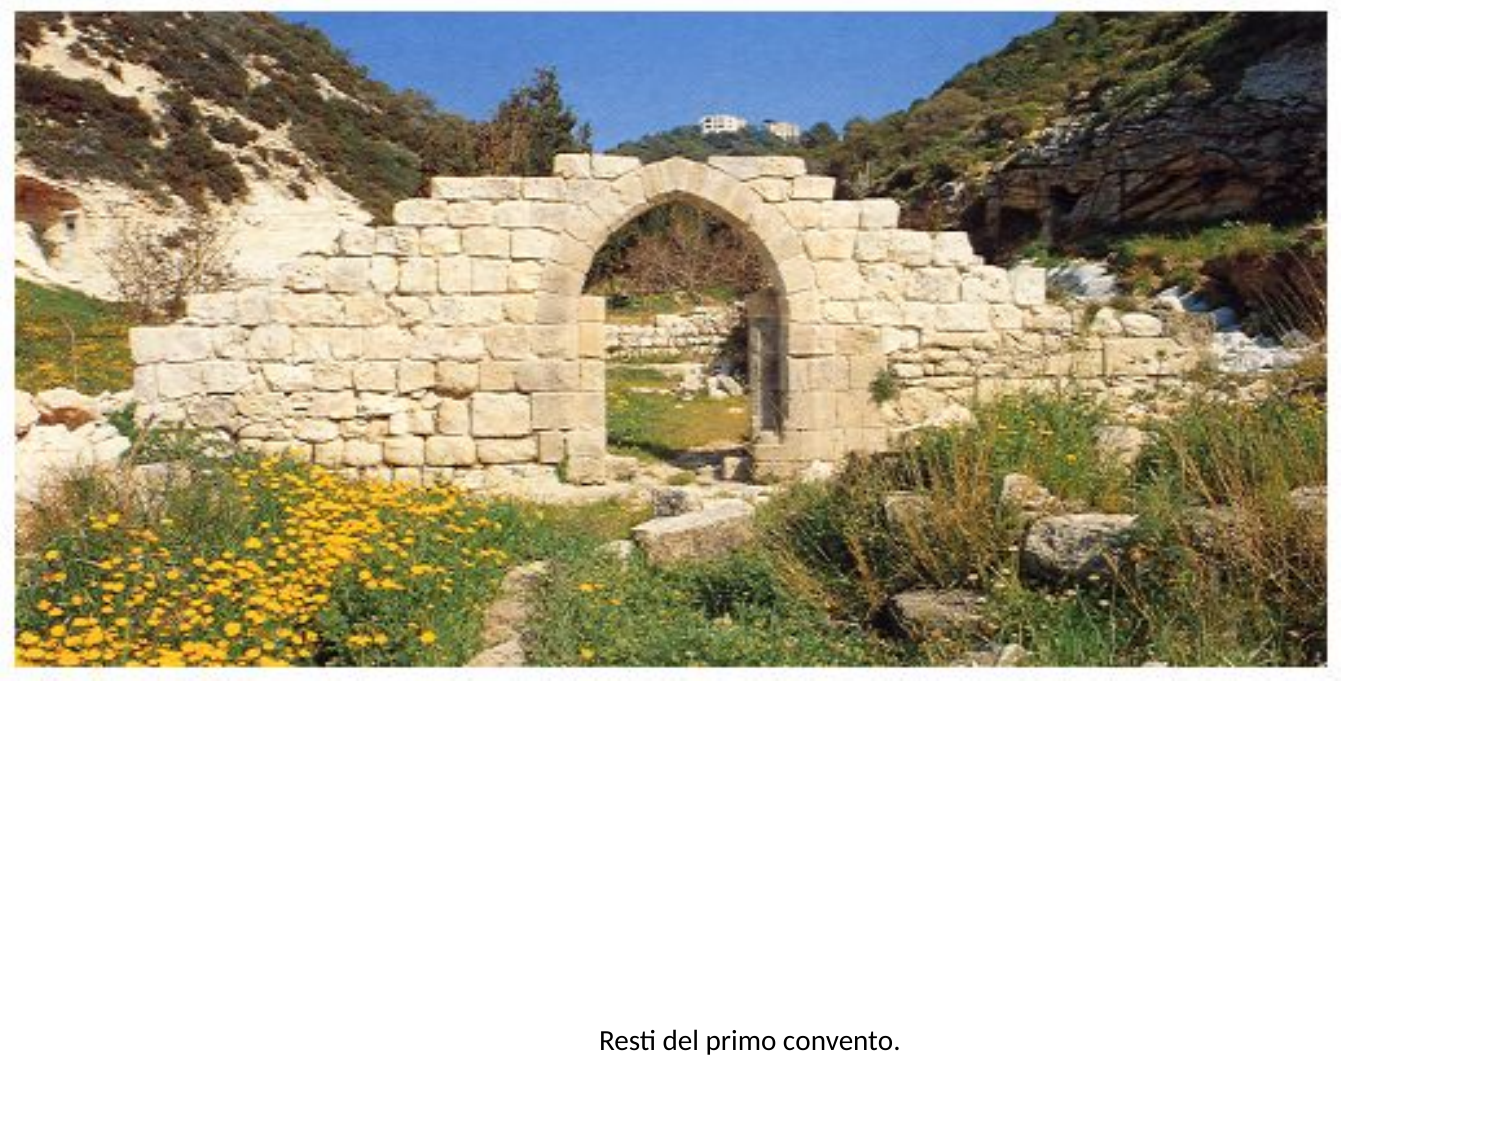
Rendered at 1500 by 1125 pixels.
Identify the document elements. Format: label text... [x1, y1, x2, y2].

title Resti del primo convento. [75, 952, 1425, 1125]
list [0, 0, 1341, 681]
